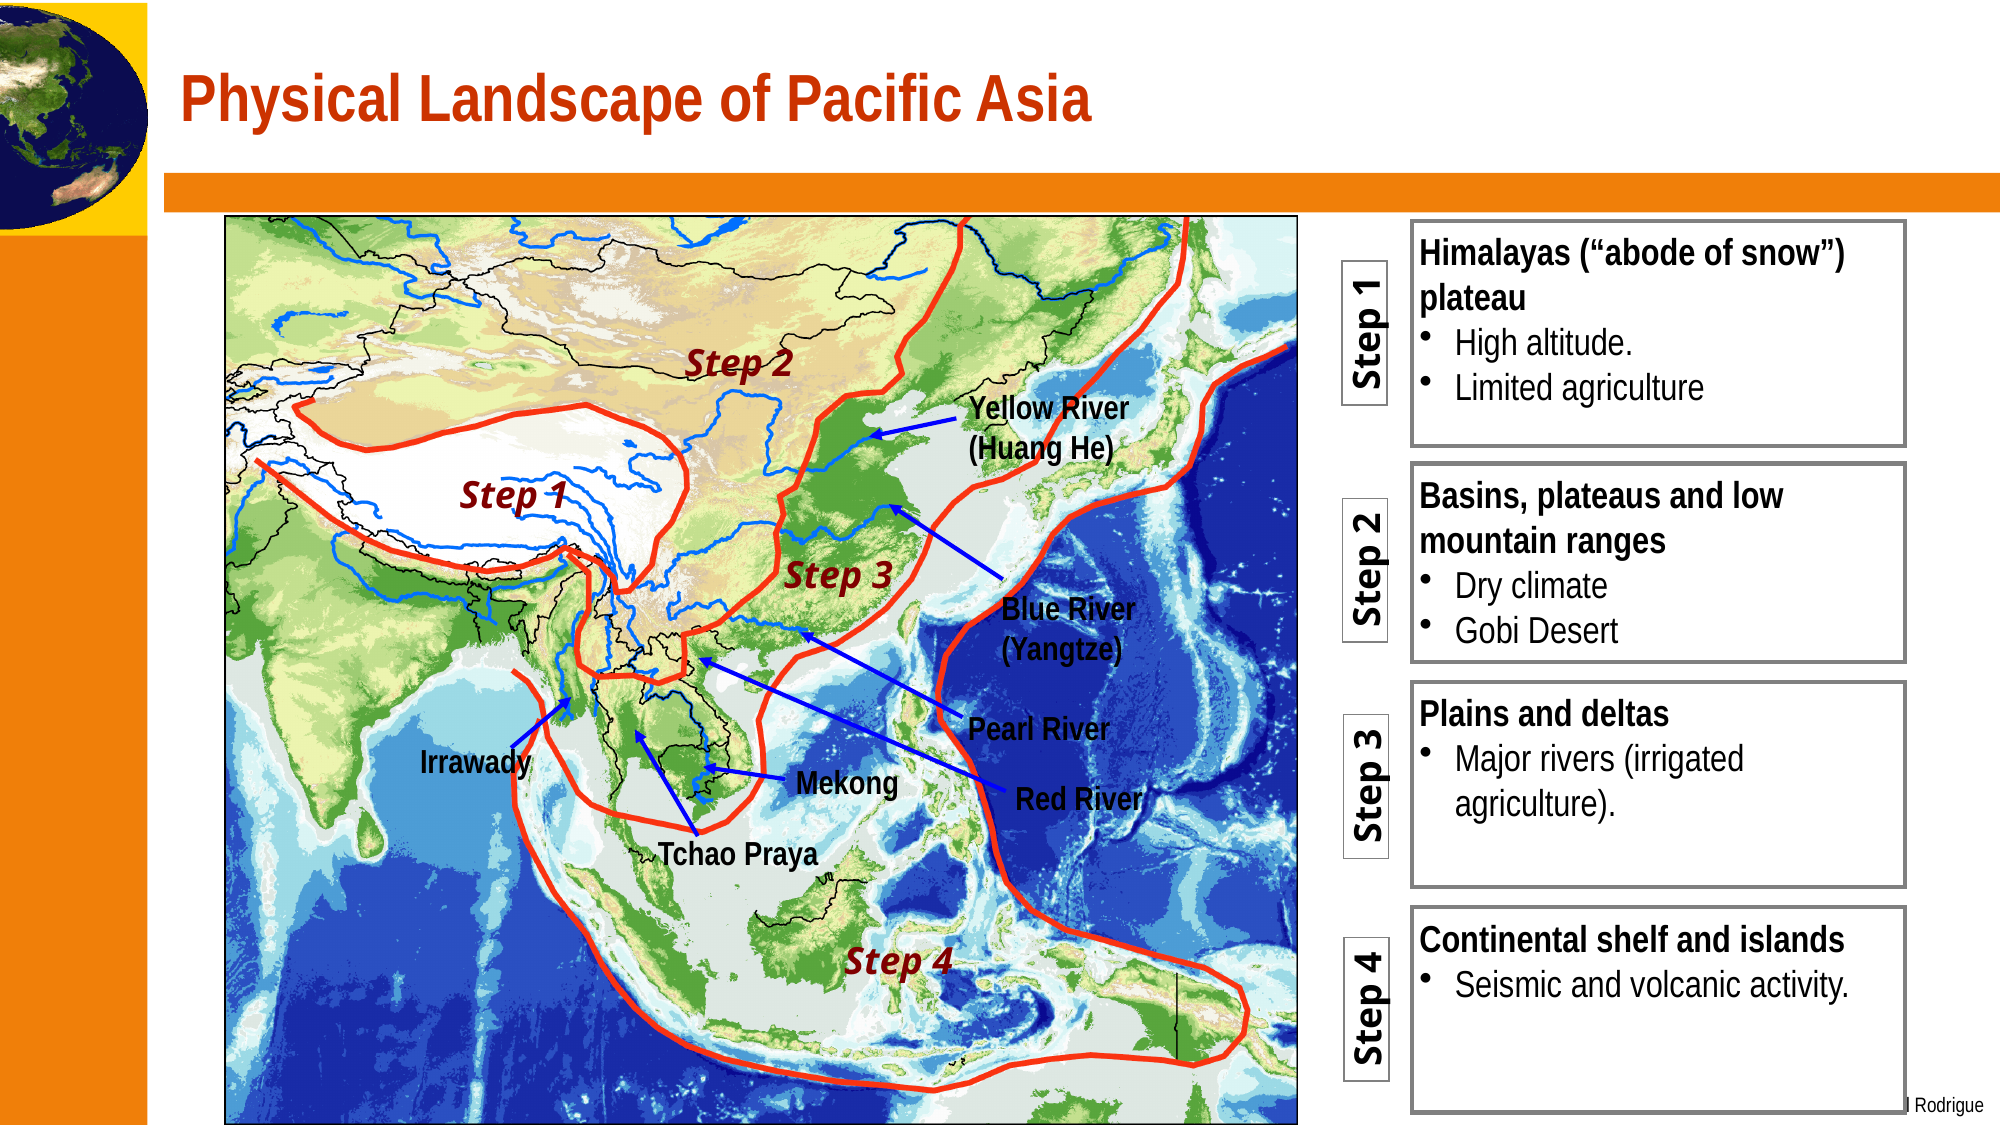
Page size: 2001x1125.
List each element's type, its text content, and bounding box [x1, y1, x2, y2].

text_box Step 3 [1343, 714, 1389, 859]
picture [224, 215, 1298, 1125]
text_box Step 1 [1342, 261, 1388, 405]
text_box Basins, plateaus and low mountain ranges Dry climate Gobi Desert [1411, 463, 1905, 663]
text_box Step 4 [1343, 937, 1389, 1082]
text_box Himalayas (“abode of snow”) plateau High altitude. Limited agriculture [1411, 220, 1905, 446]
text_box Continental shelf and islands Seismic and volcanic activity. [1411, 907, 1905, 1113]
text_box Step 2 [1342, 498, 1388, 643]
picture [0, 3, 149, 231]
text_box Plains and deltas Major rivers (irrigated agriculture). [1411, 682, 1905, 888]
title Physical Landscape of Pacific Asia [165, 16, 1966, 173]
